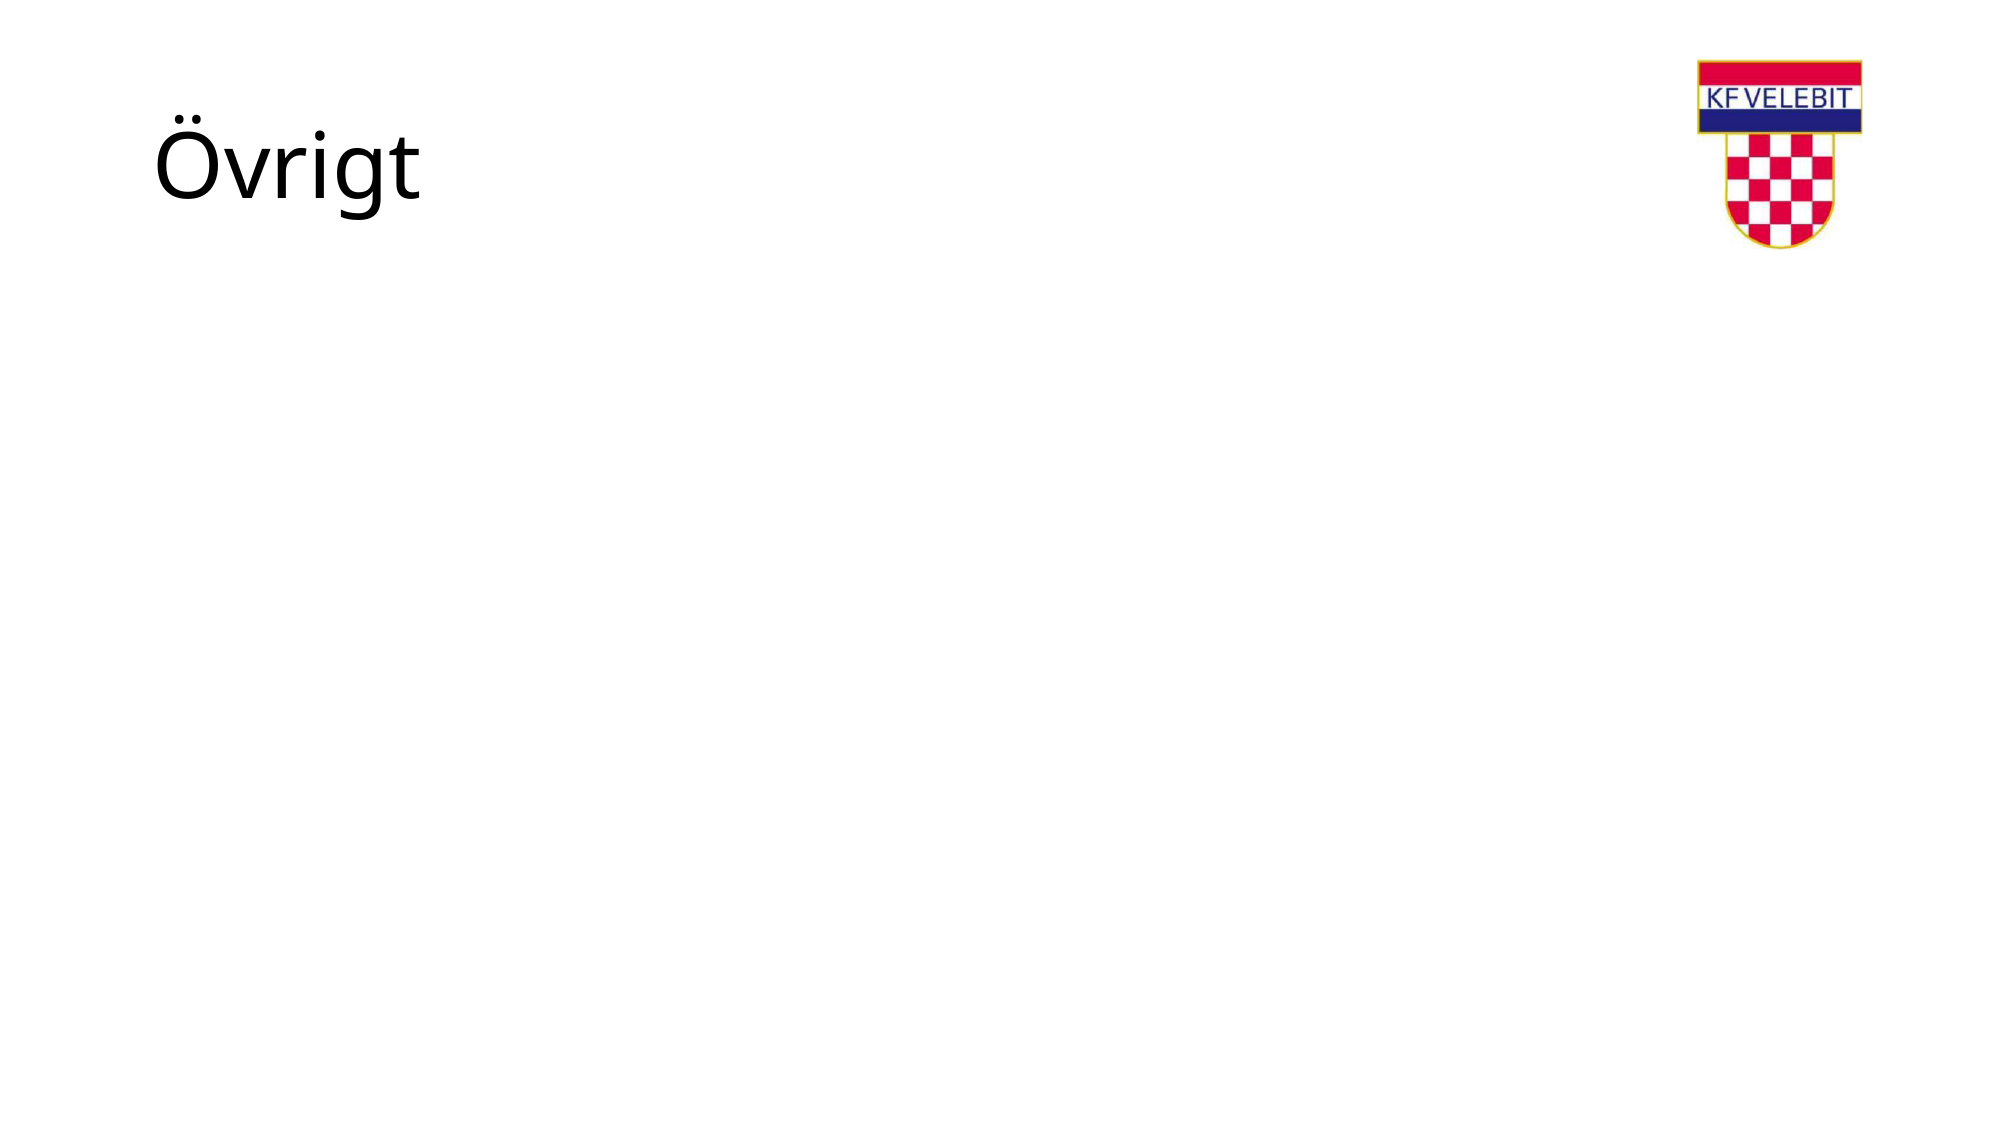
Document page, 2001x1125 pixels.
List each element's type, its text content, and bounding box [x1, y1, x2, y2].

title Övrigt [137, 59, 1863, 278]
picture [1696, 59, 1863, 250]
